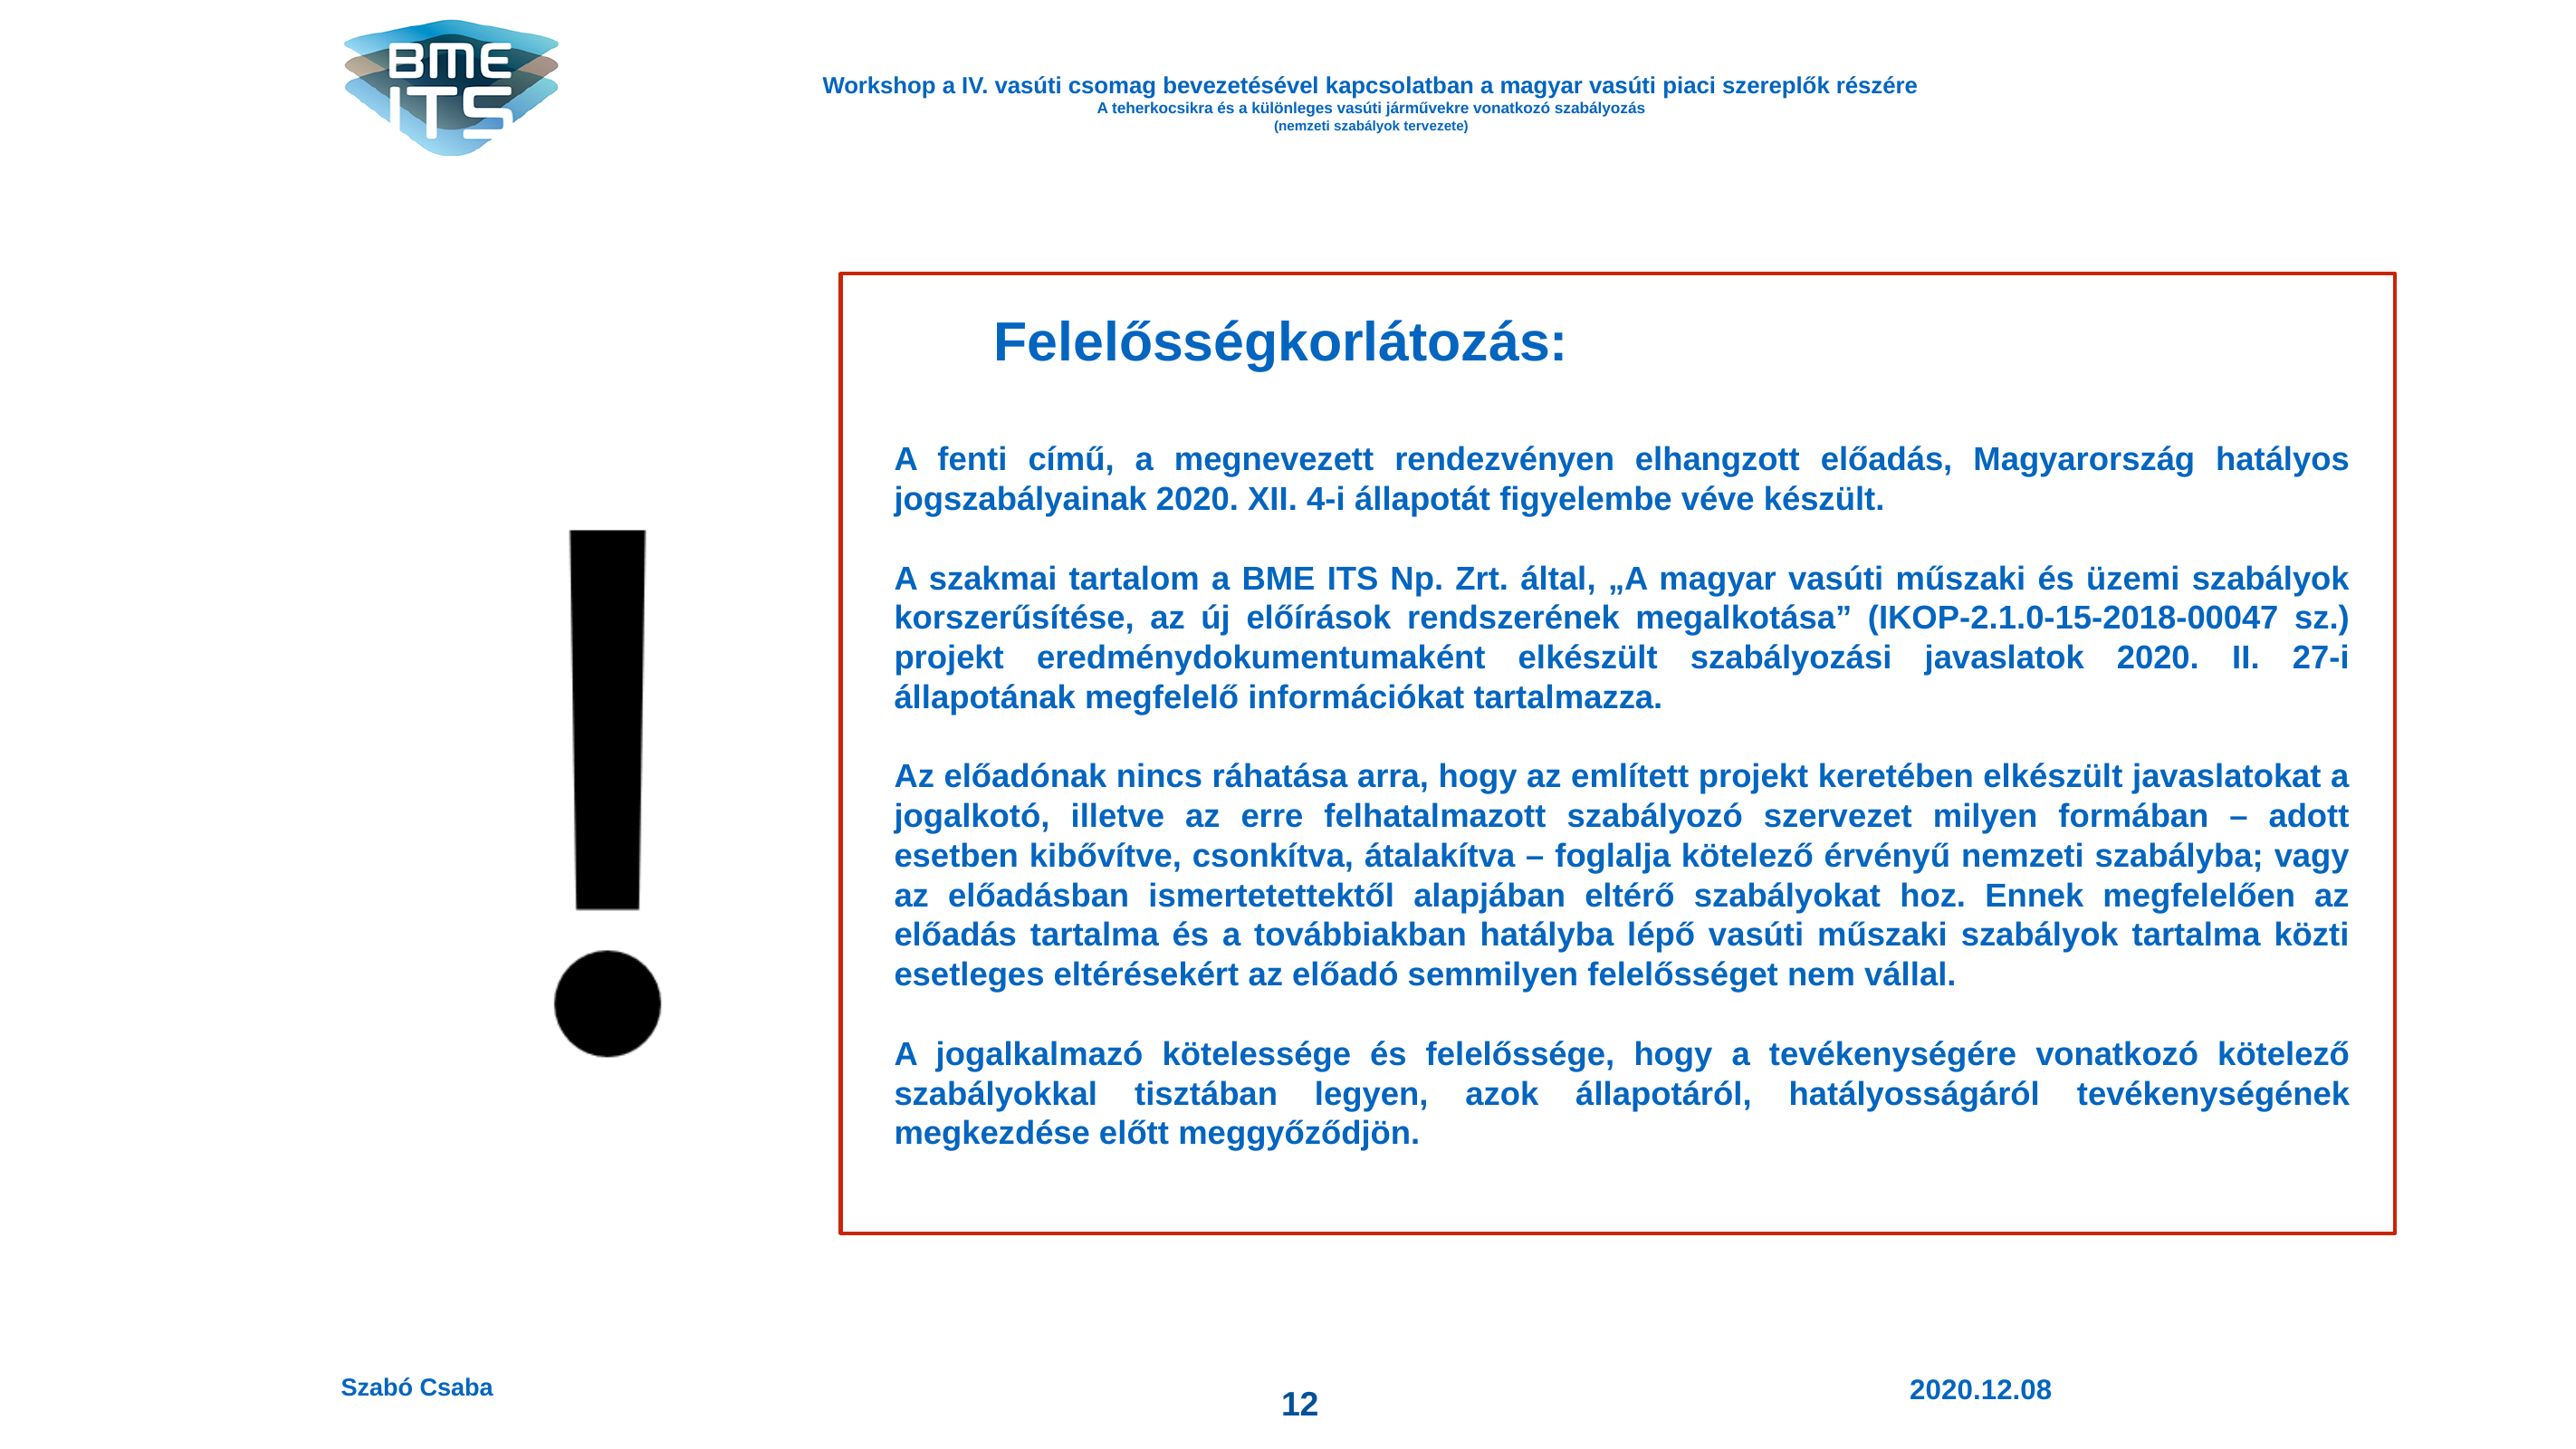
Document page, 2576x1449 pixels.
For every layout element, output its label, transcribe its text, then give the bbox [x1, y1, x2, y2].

picture [342, 17, 559, 158]
text_box 2020.12.08 [1901, 1363, 2236, 1413]
picture [287, 476, 928, 1118]
text_box Felelősségkorlátozás: A fenti című, a megnevezett rendezvényen elhangzott előadás, Magyarország hatályos jogszabályainak 2020. XII. 4-i állapotát figyelembe véve készült. A szakmai tartalom a BME ITS Np. Zrt. által, „A magyar vasúti műszaki és üzemi szabályok korszerűsítése, az új előírások rendszerének megalkotása” (IKOP-2.1.0-15-2018-00047 sz.) projekt eredménydokumentumaként elkészült szabályozási javaslatok 2020. II. 27-i állapotának megfelelő információkat tartalmazza. Az előadónak nincs ráhatása arra, hogy az említett projekt keretében elkészült javaslatokat a jogalkotó, illetve az erre felhatalmazott szabályozó szervezet milyen formában – adott esetben kibővítve, csonkítva, átalakítva – foglalja kötelező érvényű nemzeti szabályba; vagy az előadásban ismertetettektől alapjában eltérő szabályokat hoz. Ennek megfelelően az előadás tartalma és a továbbiakban hatályba lépő vasúti műszaki szabályok tartalma közti esetleges eltérésekért az előadó semmilyen felelősséget nem vállal. A jogalkalmazó kötelessége és felelőssége, hogy a tevékenységére vonatkozó kötelező szabályokkal tisztában legyen, azok állapotáról, hatályosságáról tevékenységének megkezdése előtt meggyőződjön. [838, 272, 2397, 1235]
text_box Szabó Csaba [333, 1363, 666, 1409]
slide_number 12 [1268, 1374, 1332, 1432]
title Workshop a IV. vasúti csomag bevezetésével kapcsolatban a magyar vasúti piaci szereplők részére A teherkocsikra és a különleges vasúti járművekre vonatkozó szabályozás (nemzeti szabályok tervezete) [593, 62, 2150, 230]
